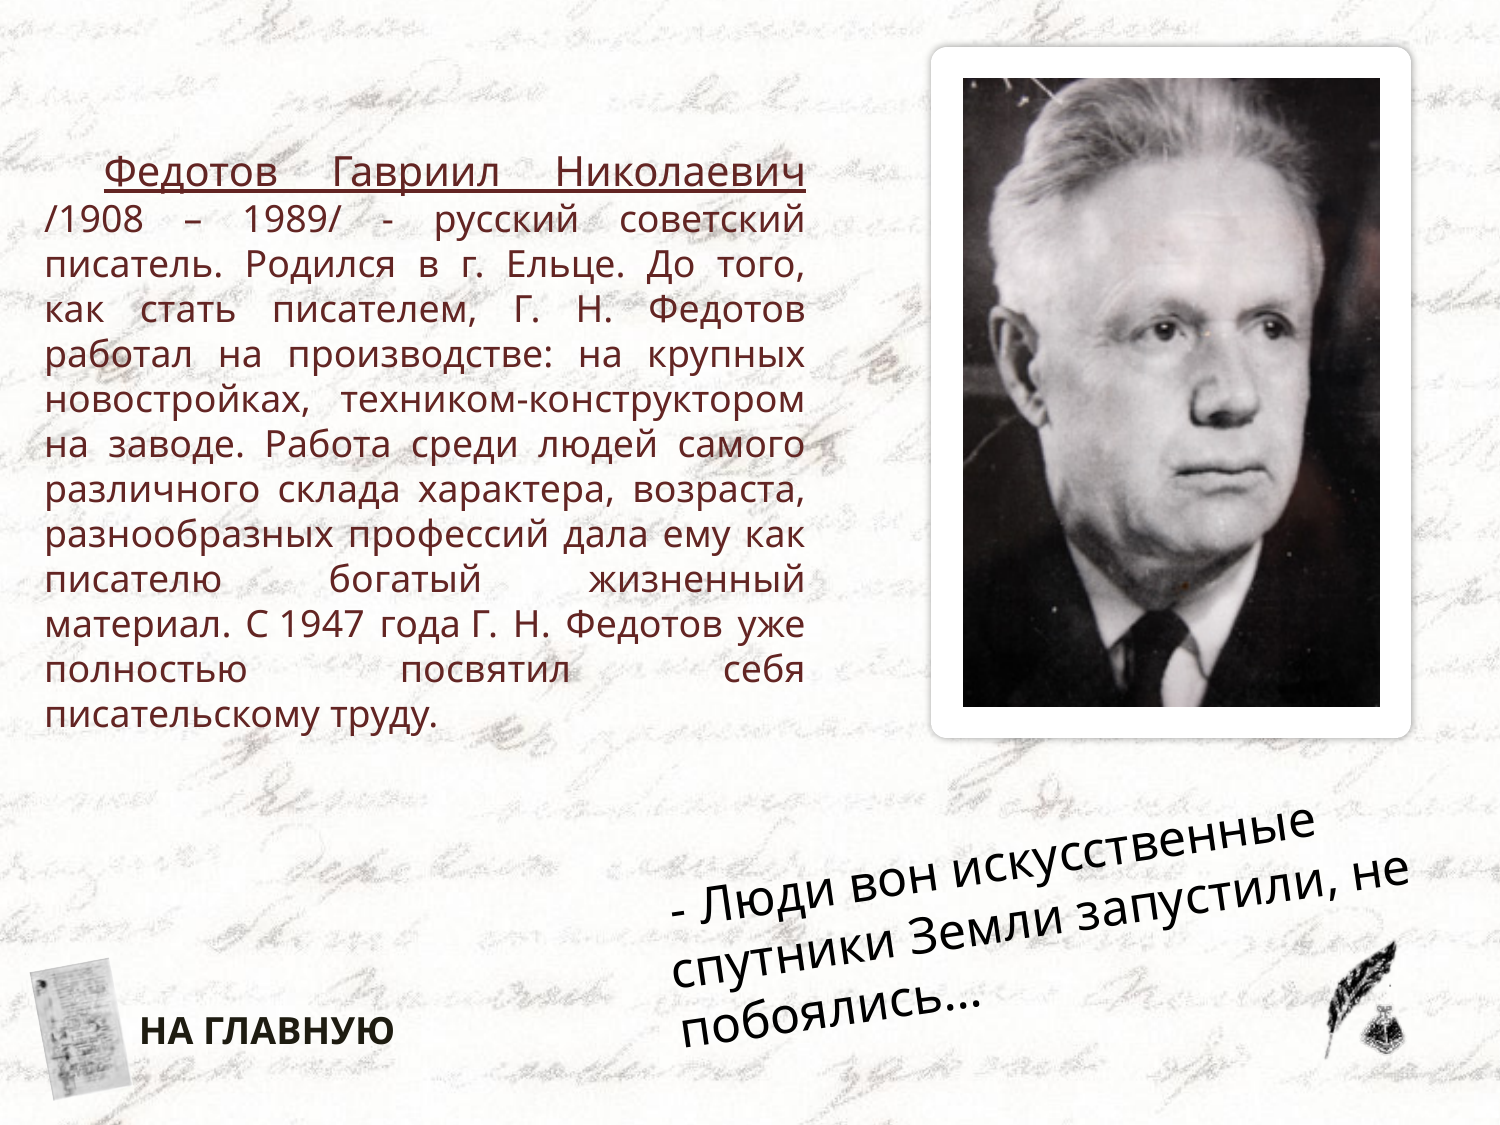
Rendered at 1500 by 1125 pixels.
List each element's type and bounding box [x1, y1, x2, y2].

picture [0, 0, 1500, 1125]
text_box [1314, 928, 1436, 1071]
